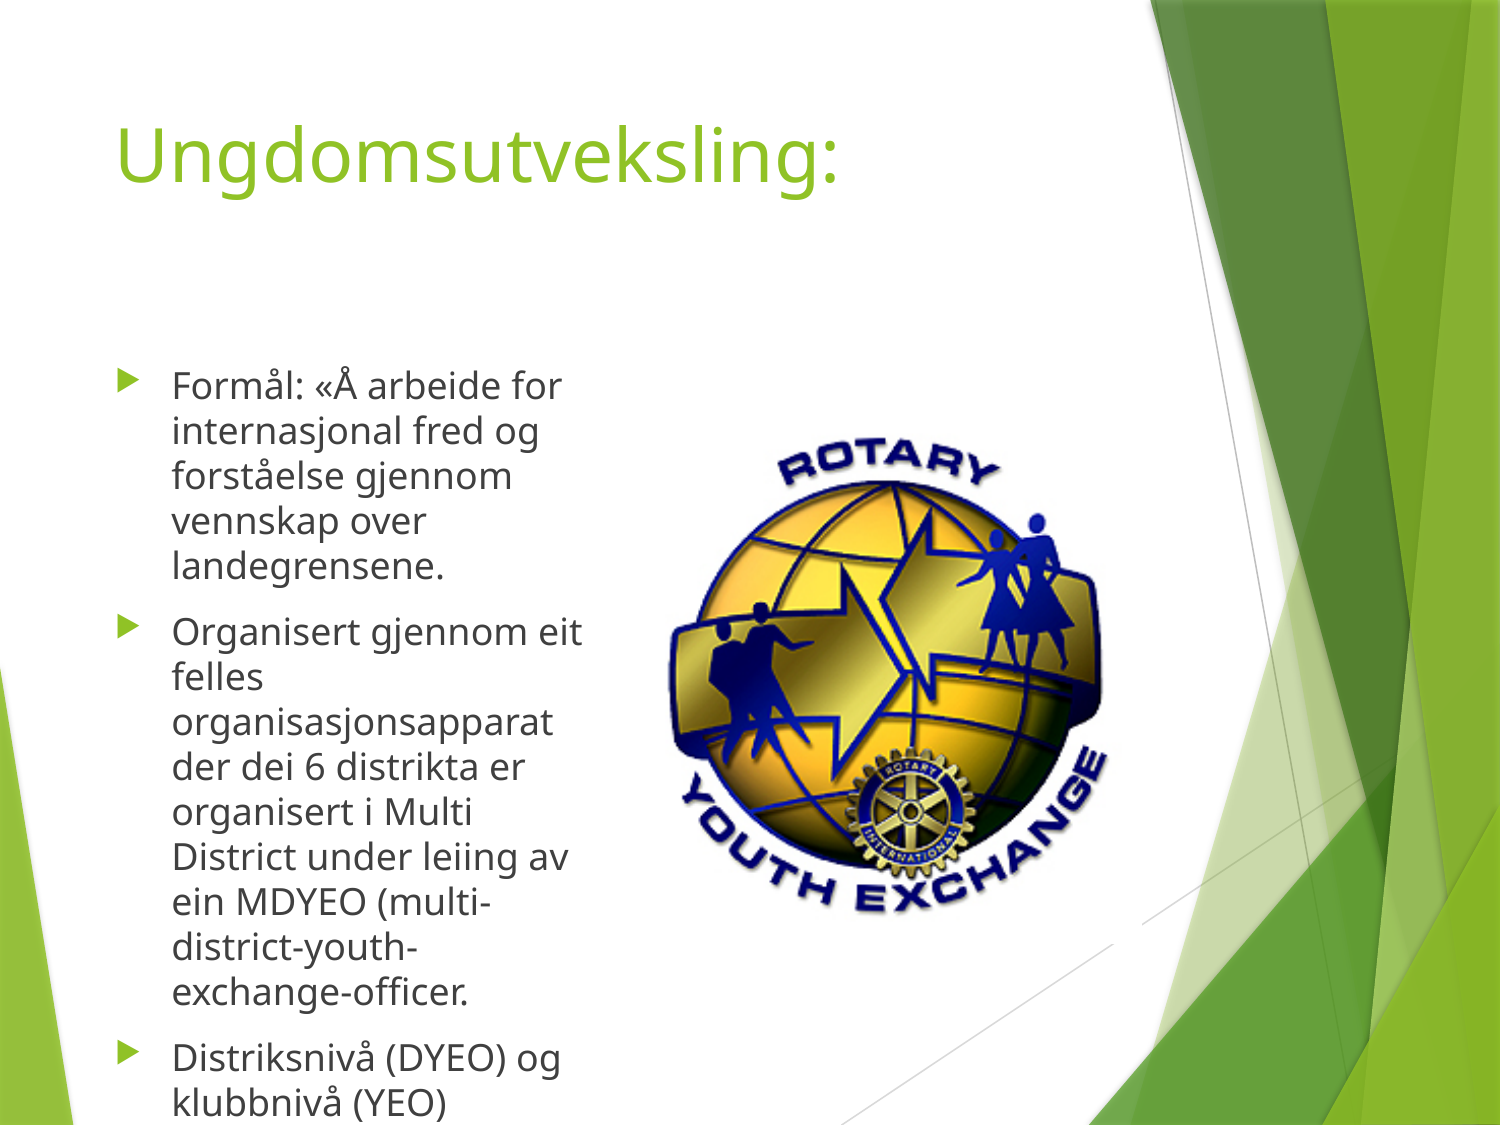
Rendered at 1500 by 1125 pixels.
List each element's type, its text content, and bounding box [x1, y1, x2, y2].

list Formål: «Å arbeide for internasjonal fred og forståelse gjennom vennskap over landegrensene. Organisert gjennom eit felles organisasjonsapparat der dei 6 distrikta er organisert i Multi District under leiing av ein MDYEO (multi-district-youth-exchange-officer. Distriksnivå (DYEO) og klubbnivå (YEO) [99, 354, 607, 992]
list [634, 401, 1142, 944]
title Ungdomsutveksling: [99, 99, 1142, 317]
